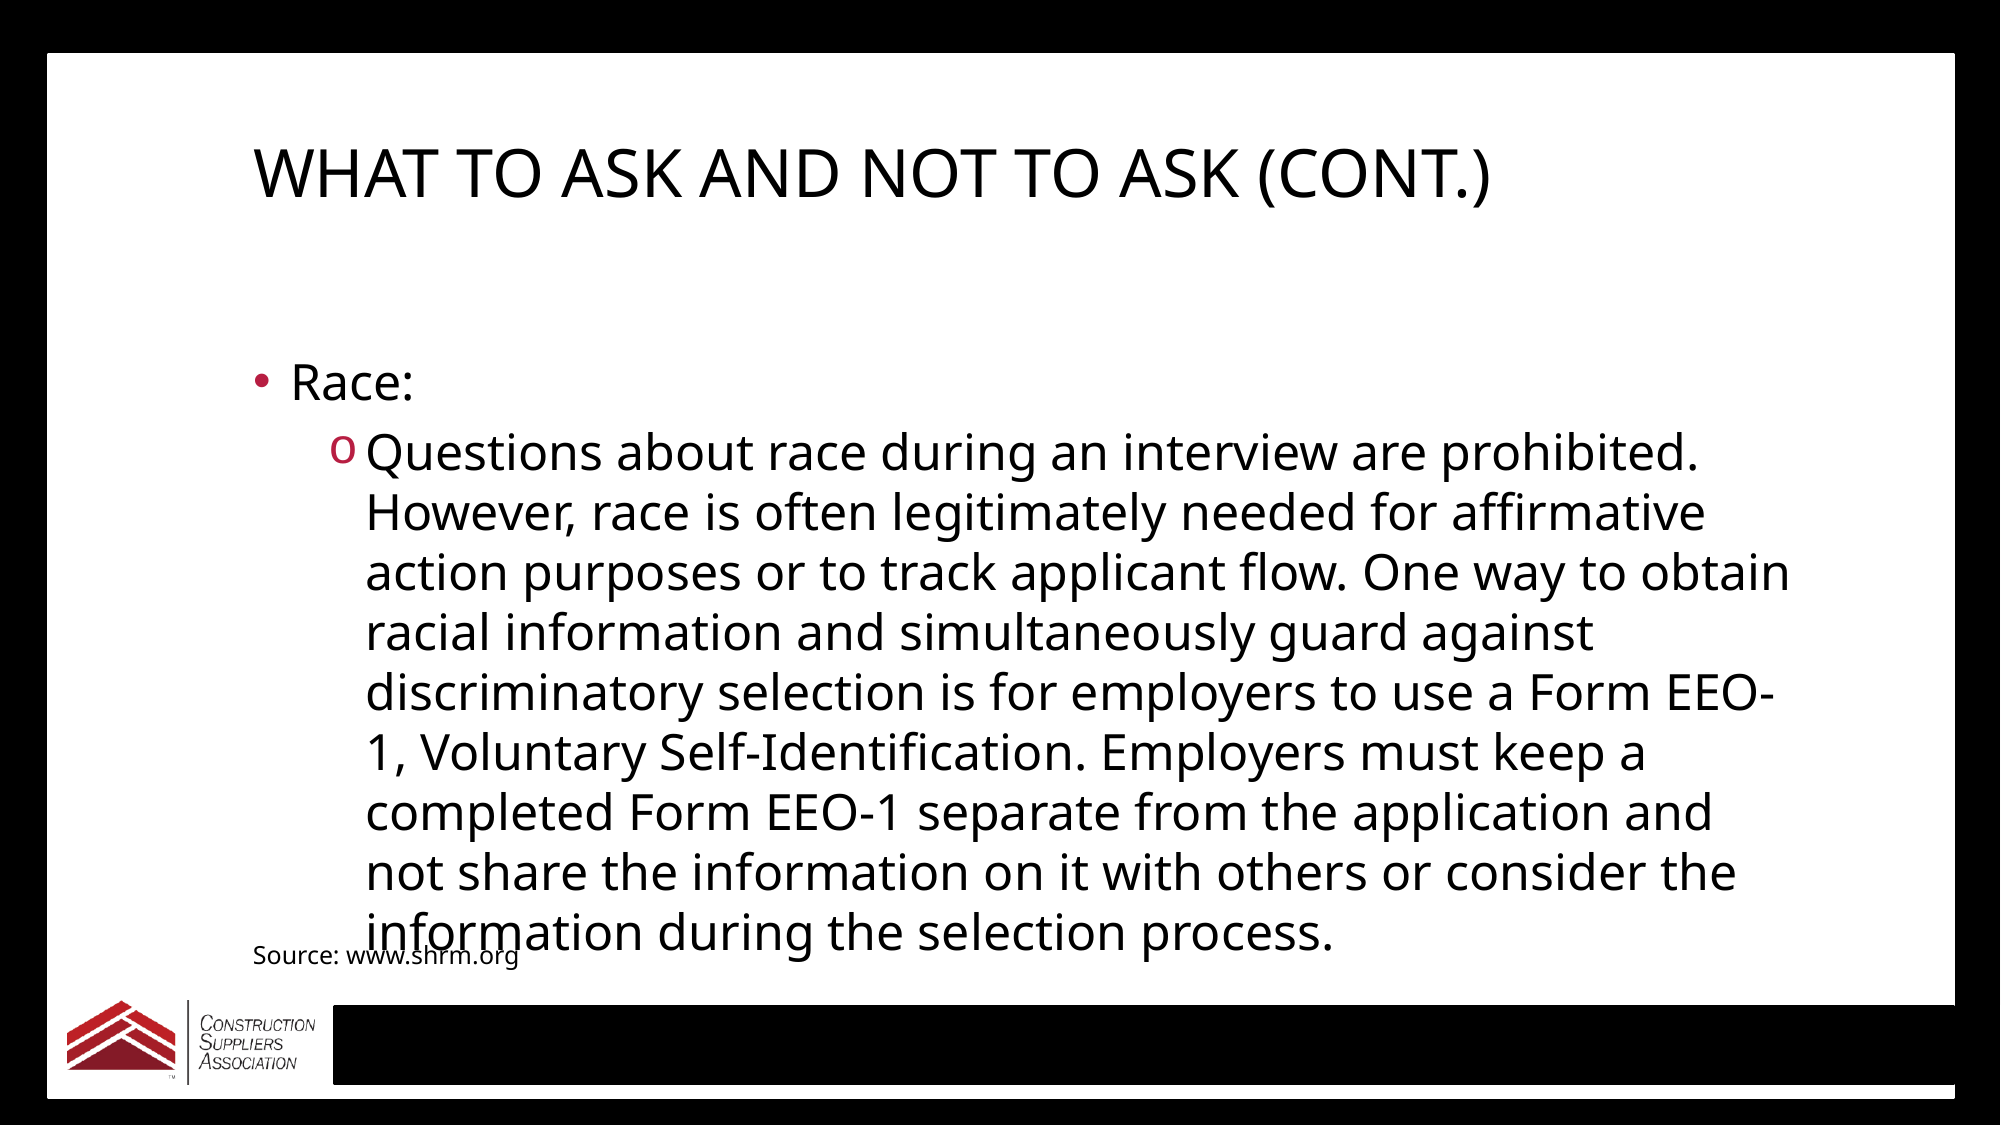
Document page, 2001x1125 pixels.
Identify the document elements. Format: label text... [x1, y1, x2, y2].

text_box [0, 0, 2000, 1125]
title What to ask and not to ask (CONT.) [238, 131, 1814, 305]
text_box [333, 1005, 1955, 1085]
list Race: Questions about race during an interview are prohibited. However, race is often legitimately needed for affirmative action purposes or to track applicant flow. One way to obtain racial information and simultaneously guard against discriminatory selection is for employers to use a Form EEO-1, Voluntary Self-Identification. Employers must keep a completed Form EEO-1 separate from the application and not share the information on it with others or consider the information during the selection process. [238, 330, 1814, 897]
text_box Source: www.shrm.org [238, 931, 613, 977]
text_box [47, 53, 1955, 1099]
picture [67, 976, 390, 1085]
